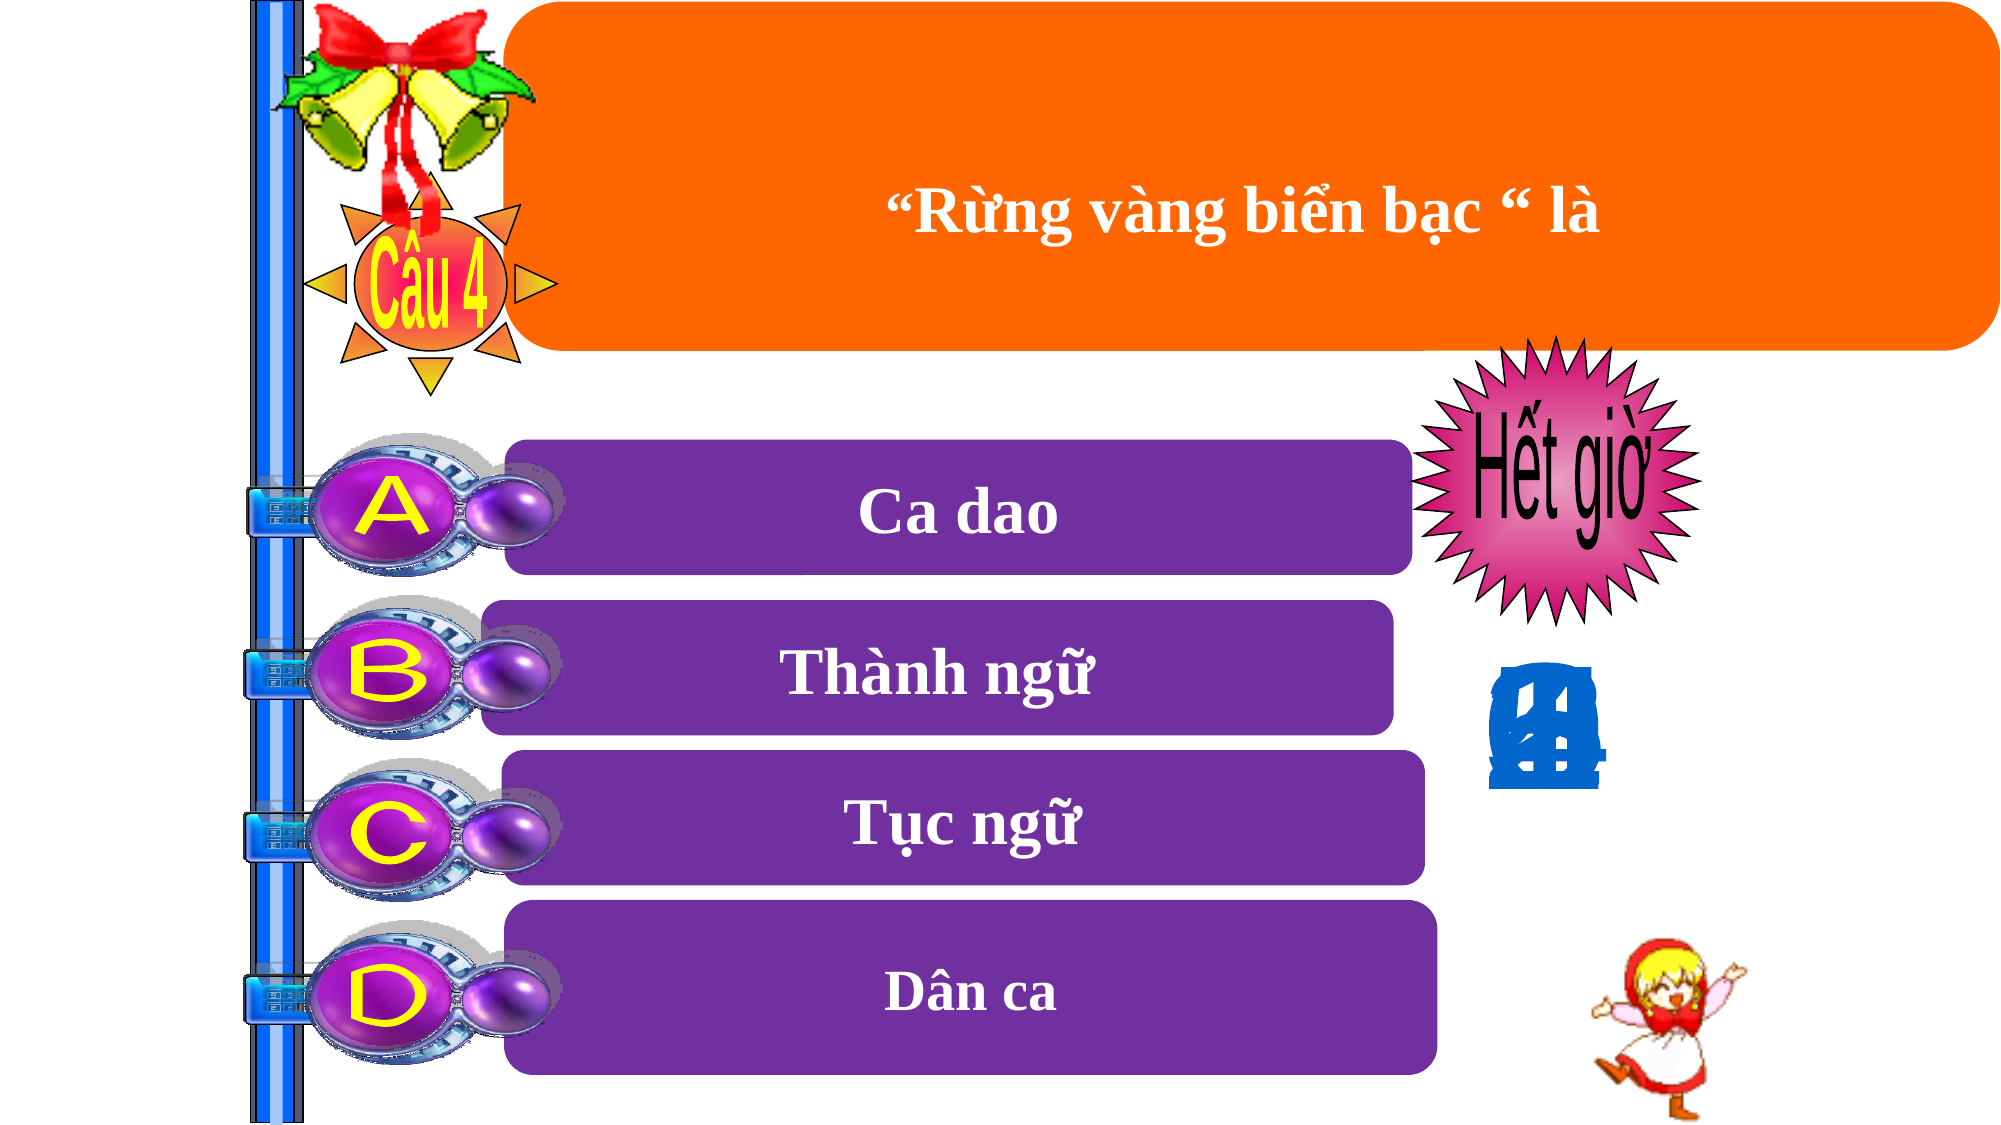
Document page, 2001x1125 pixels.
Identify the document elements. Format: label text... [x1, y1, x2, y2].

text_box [250, 1028, 303, 1125]
text_box Tục ngữ [506, 750, 1426, 886]
picture [268, 0, 540, 251]
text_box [1412, 337, 1700, 625]
picture [1590, 937, 1751, 1125]
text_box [250, 865, 303, 969]
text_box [250, 0, 303, 481]
picture [242, 770, 551, 903]
text_box [474, 322, 521, 363]
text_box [250, 703, 303, 807]
text_box Thành ngữ [551, 600, 1394, 736]
text_box [304, 264, 347, 304]
text_box Dân ca [505, 899, 1438, 1075]
text_box [341, 322, 387, 363]
picture [242, 933, 551, 1065]
picture [245, 445, 554, 578]
picture [242, 608, 551, 740]
text_box [408, 358, 453, 396]
text_box [354, 251, 507, 351]
text_box “Rừng vàng biển bạc “ là [504, 2, 2000, 351]
text_box [515, 264, 558, 304]
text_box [250, 540, 303, 644]
text_box Ca dao [554, 439, 1412, 576]
